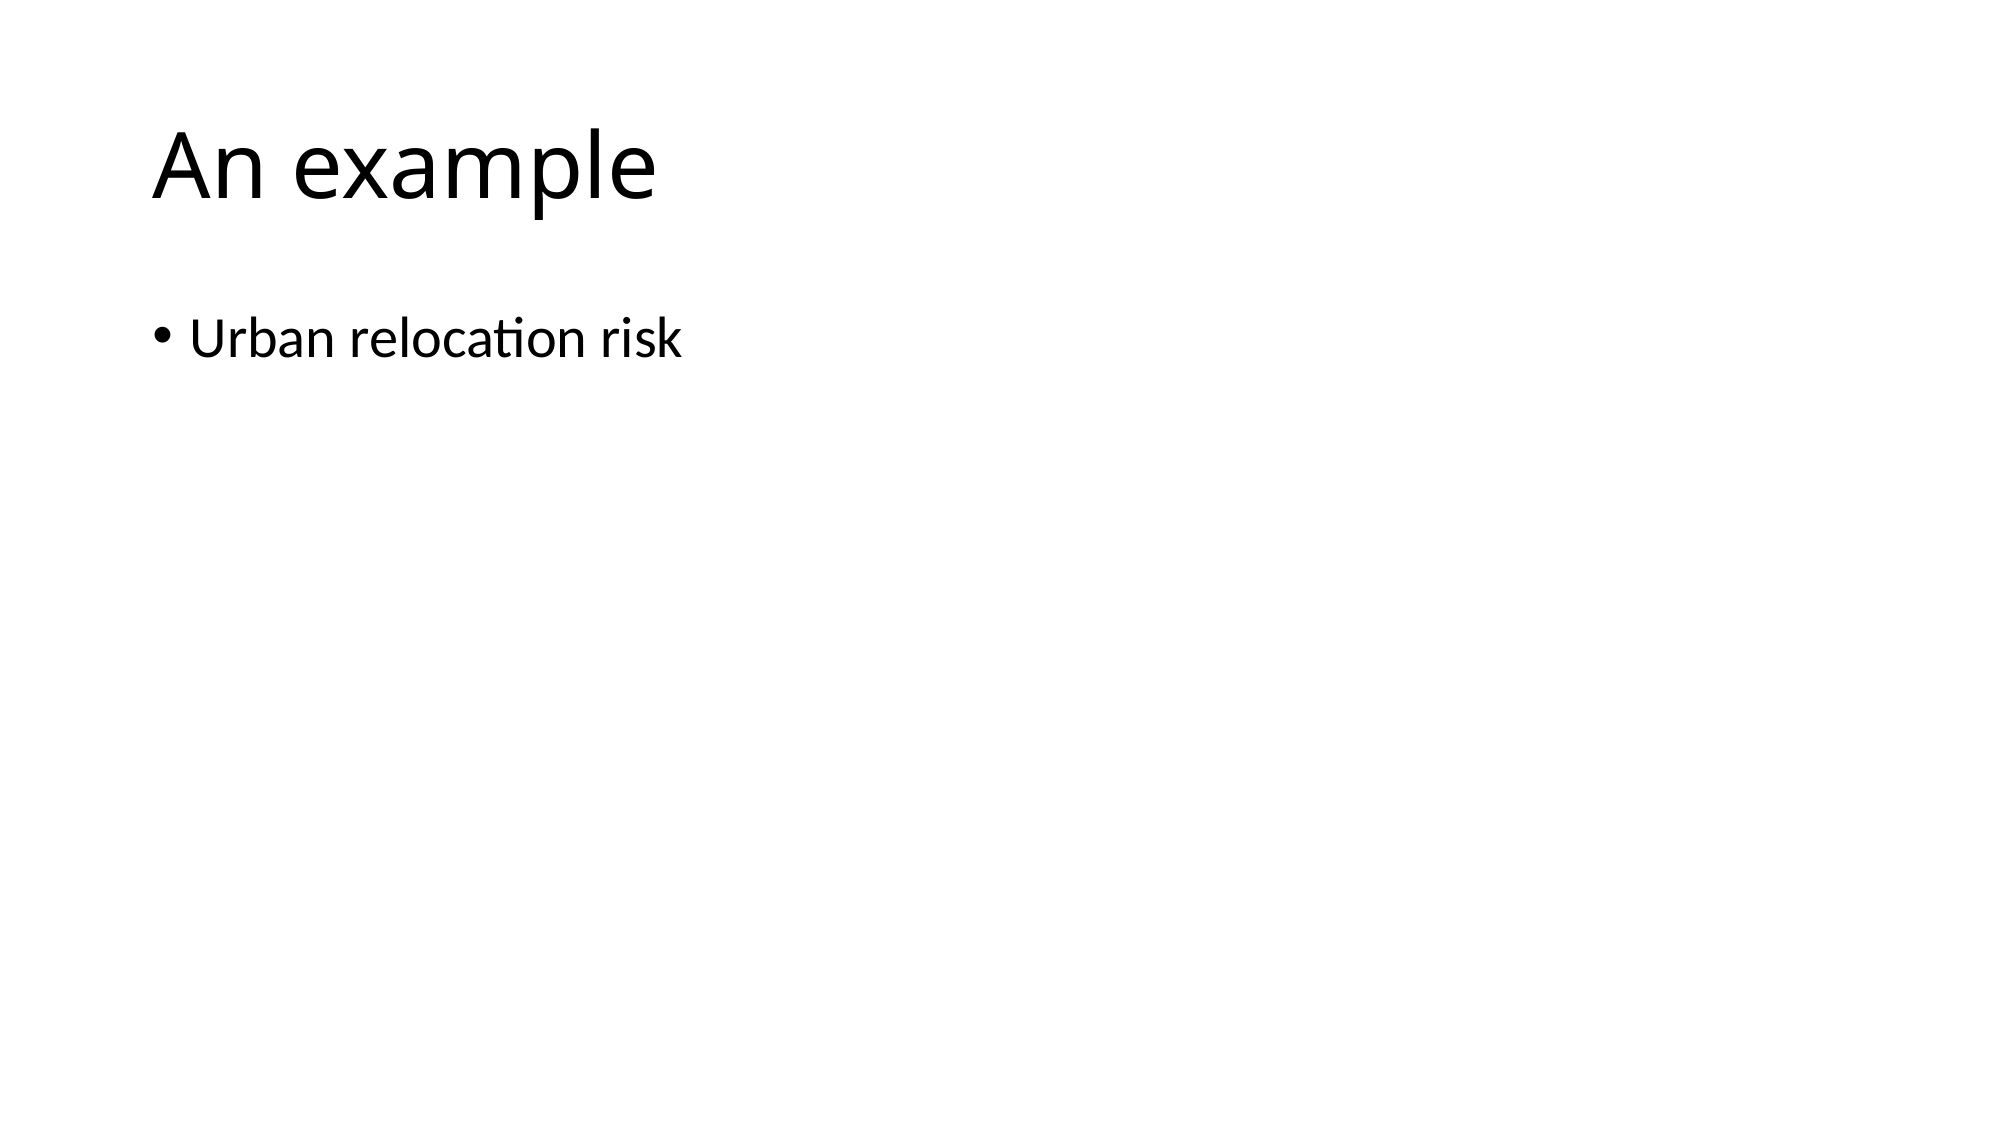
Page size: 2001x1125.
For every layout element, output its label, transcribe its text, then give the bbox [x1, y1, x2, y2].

list Urban relocation risk [137, 299, 1863, 1014]
title An example [137, 59, 1863, 278]
